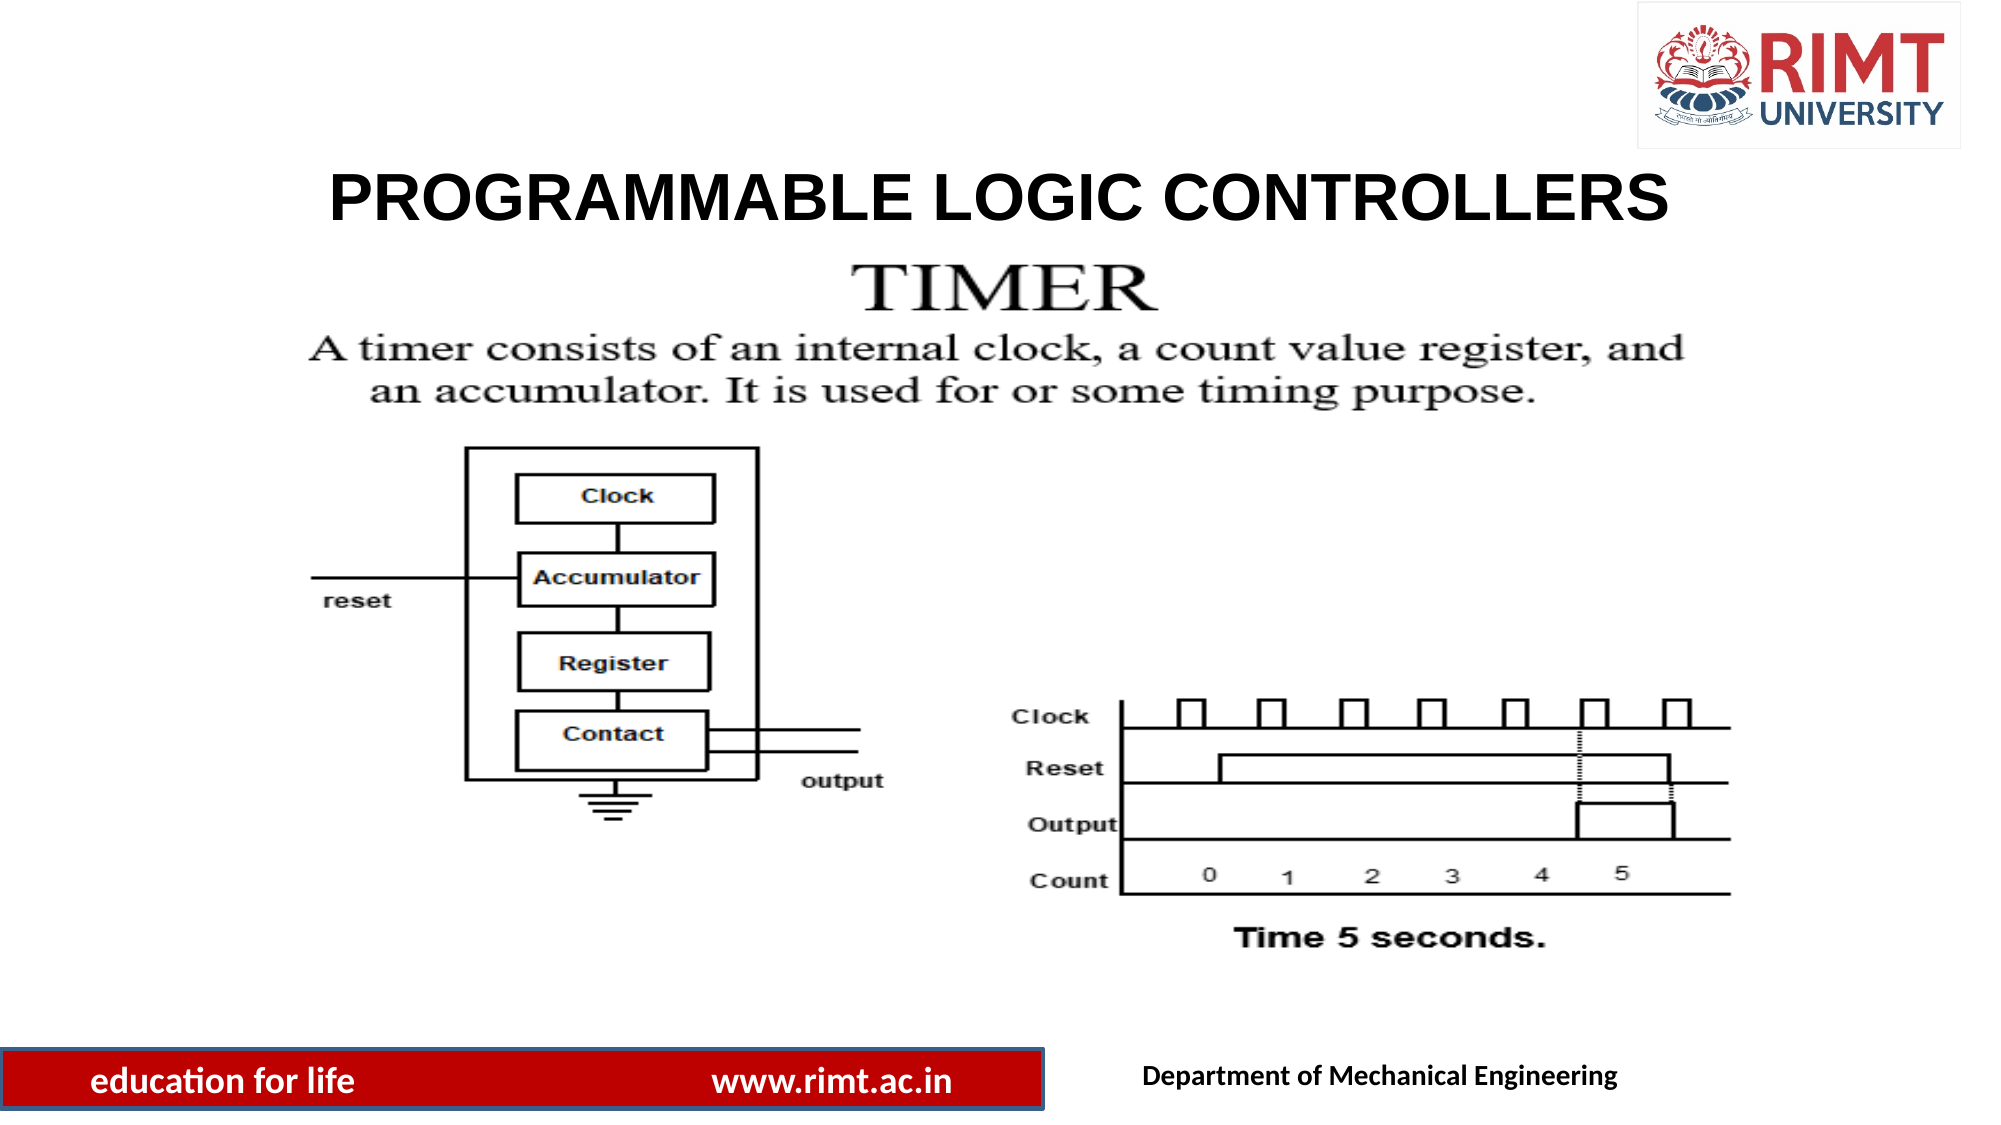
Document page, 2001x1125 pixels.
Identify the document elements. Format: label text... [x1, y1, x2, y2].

picture [1637, 1, 1961, 149]
text_box Department of Mechanical Engineering [1042, 1044, 1718, 1104]
title PROGRAMMABLE LOGIC CONTROLLERS [99, 99, 1900, 288]
picture [274, 262, 1776, 979]
text_box education for life www.rimt.ac.in [0, 1047, 1045, 1111]
